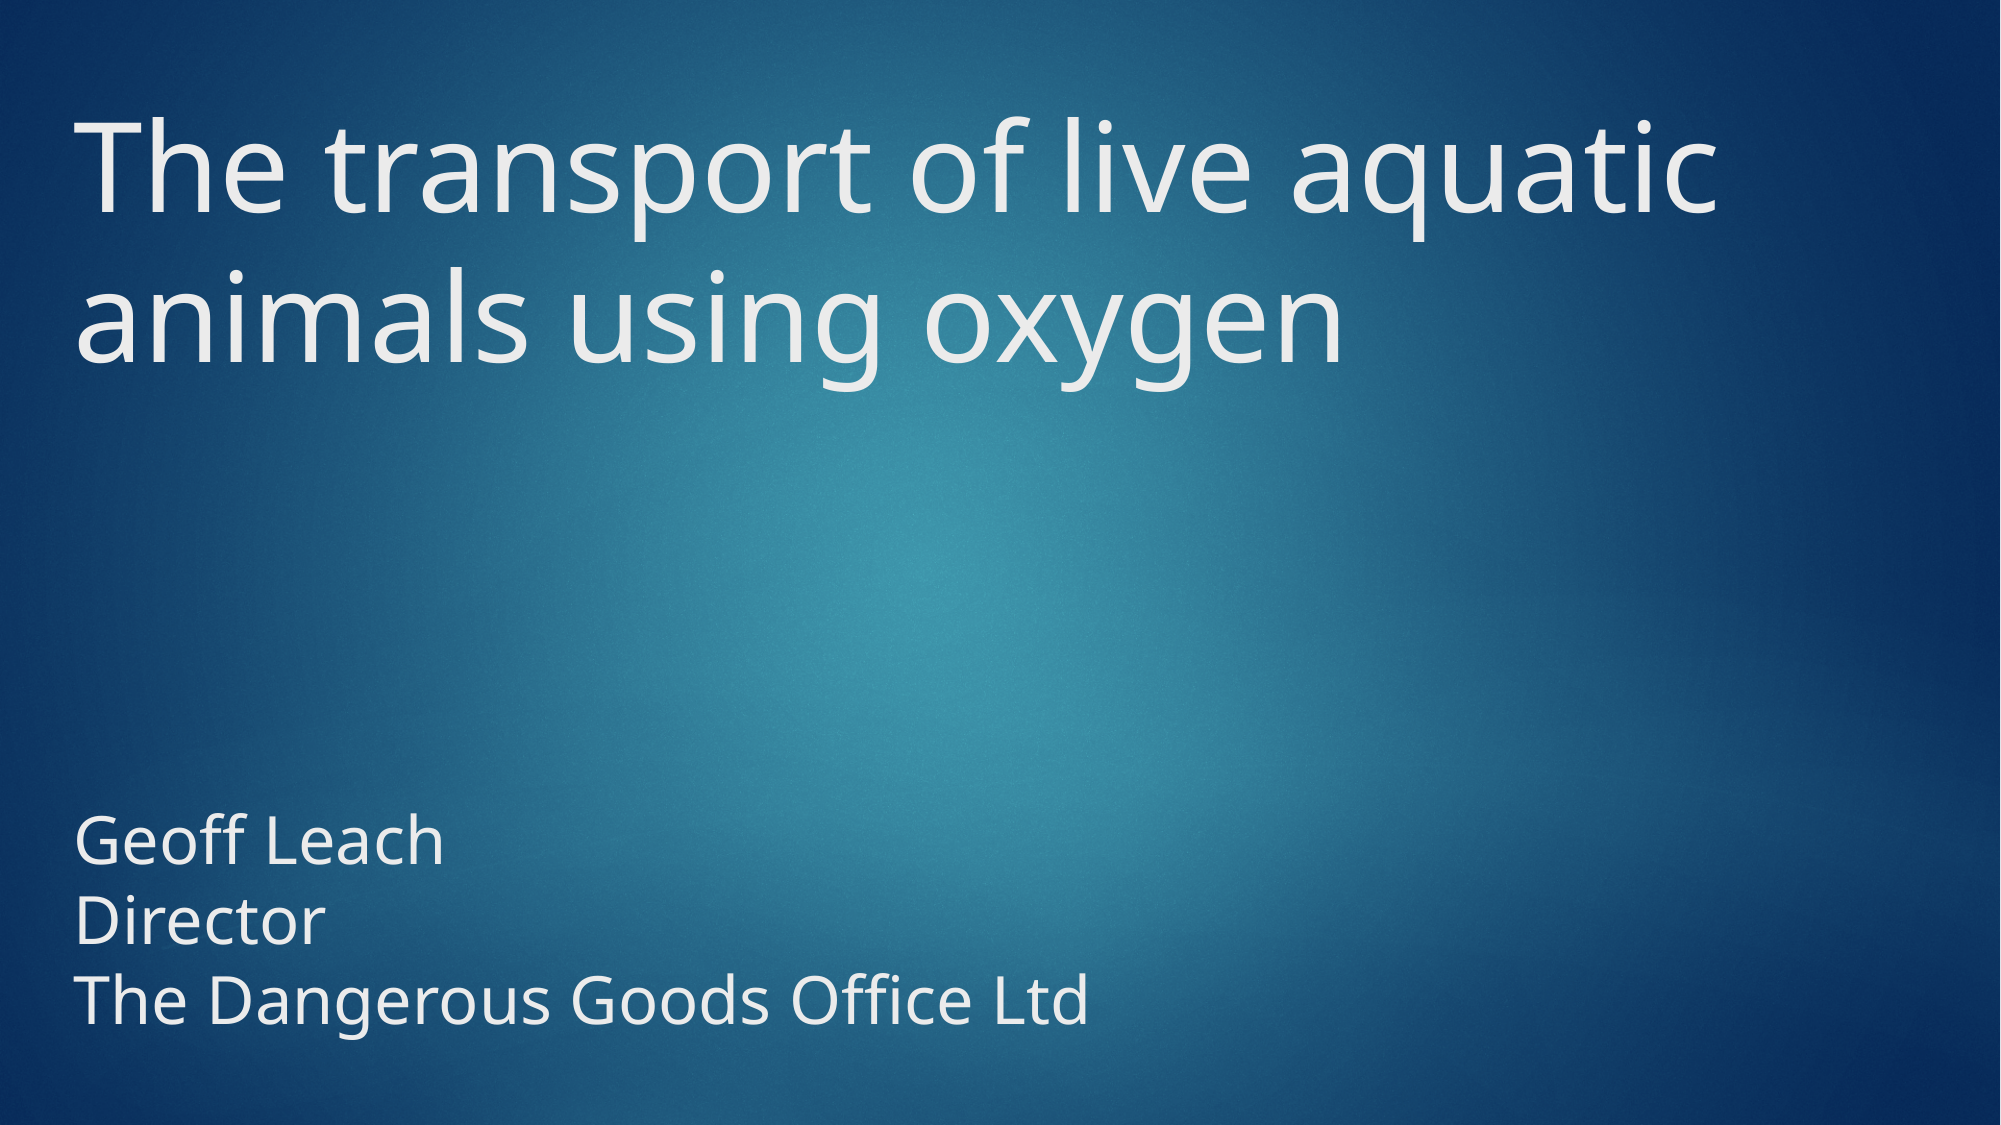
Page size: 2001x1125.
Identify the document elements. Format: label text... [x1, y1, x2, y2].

title The transport of live aquatic animals using oxygen Geoff Leach Director The Dangerous Goods Office Ltd [58, 571, 1893, 1125]
